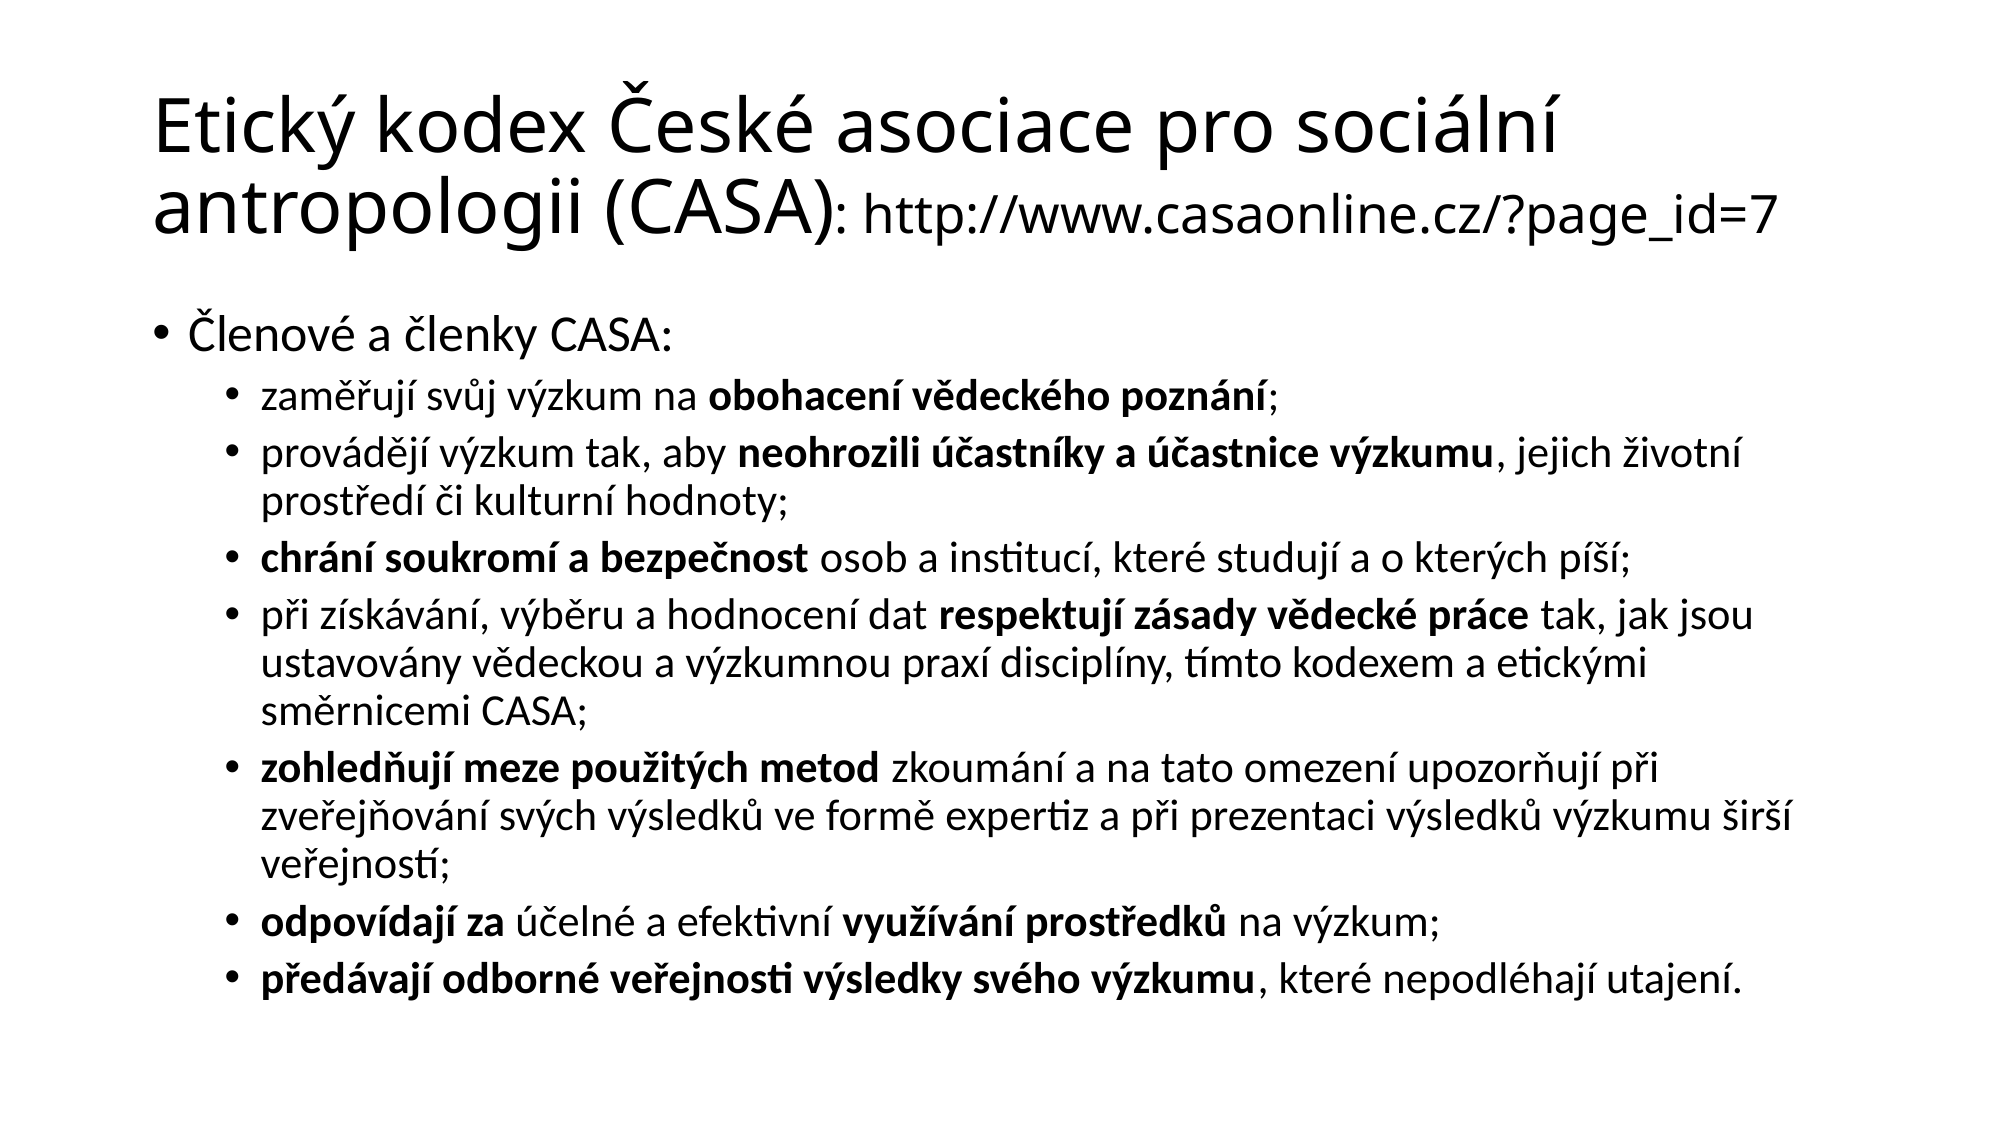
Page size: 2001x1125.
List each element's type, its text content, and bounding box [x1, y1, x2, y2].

list Členové a členky CASA: zaměřují svůj výzkum na obohacení vědeckého poznání; provádějí výzkum tak, aby neohrozili účastníky a účastnice výzkumu, jejich životní prostředí či kulturní hodnoty; chrání soukromí a bezpečnost osob a institucí, které studují a o kterých píší; při získávání, výběru a hodnocení dat respektují zásady vědecké práce tak, jak jsou ustavovány vědeckou a výzkumnou praxí disciplíny, tímto kodexem a etickými směrnicemi CASA; zohledňují meze použitých metod zkoumání a na tato omezení upozorňují při zveřejňování svých výsledků ve formě expertiz a při prezentaci výsledků výzkumu širší veřejností; odpovídají za účelné a efektivní využívání prostředků na výzkum; předávají odborné veřejnosti výsledky svého výzkumu, které nepodléhají utajení. [137, 299, 1863, 1014]
title Etický kodex České asociace pro sociální antropologii (CASA): http://www.casaonline.cz/?page_id=7 [137, 59, 1863, 278]
